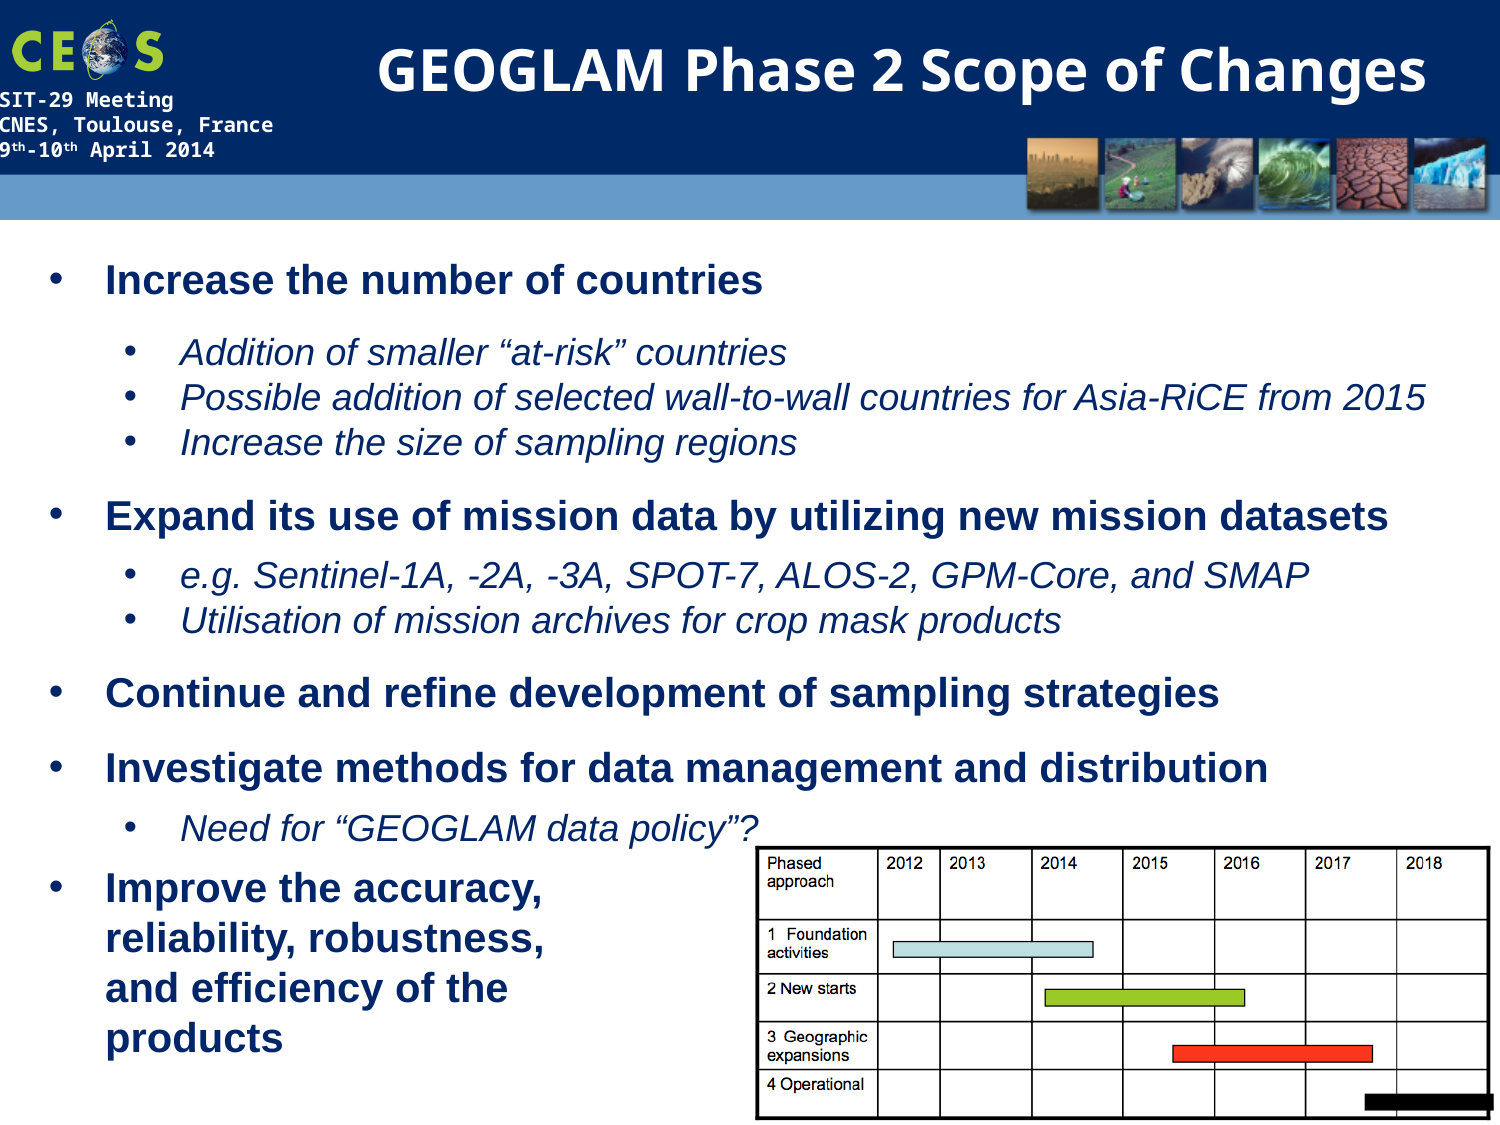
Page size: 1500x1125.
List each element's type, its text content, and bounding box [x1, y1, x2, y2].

text_box GEOGLAM Phase 2 Scope of Changes [254, 18, 1443, 118]
picture [749, 843, 1500, 1125]
picture [0, 0, 1500, 220]
picture [0, 98, 6, 105]
text_box Increase the number of countries Addition of smaller “at-risk” countries Possible addition of selected wall-to-wall countries for Asia-RiCE from 2015 Increase the size of sampling regions Expand its use of mission data by utilizing new mission datasets e.g. Sentinel-1A, -2A, -3A, SPOT-7, ALOS-2, GPM-Core, and SMAP Utilisation of mission archives for crop mask products Continue and refine development of sampling strategies Investigate methods for data management and distribution Need for “GEOGLAM data policy”? Improve the accuracy, reliability, robustness, and efficiency of the products [34, 245, 1463, 1069]
